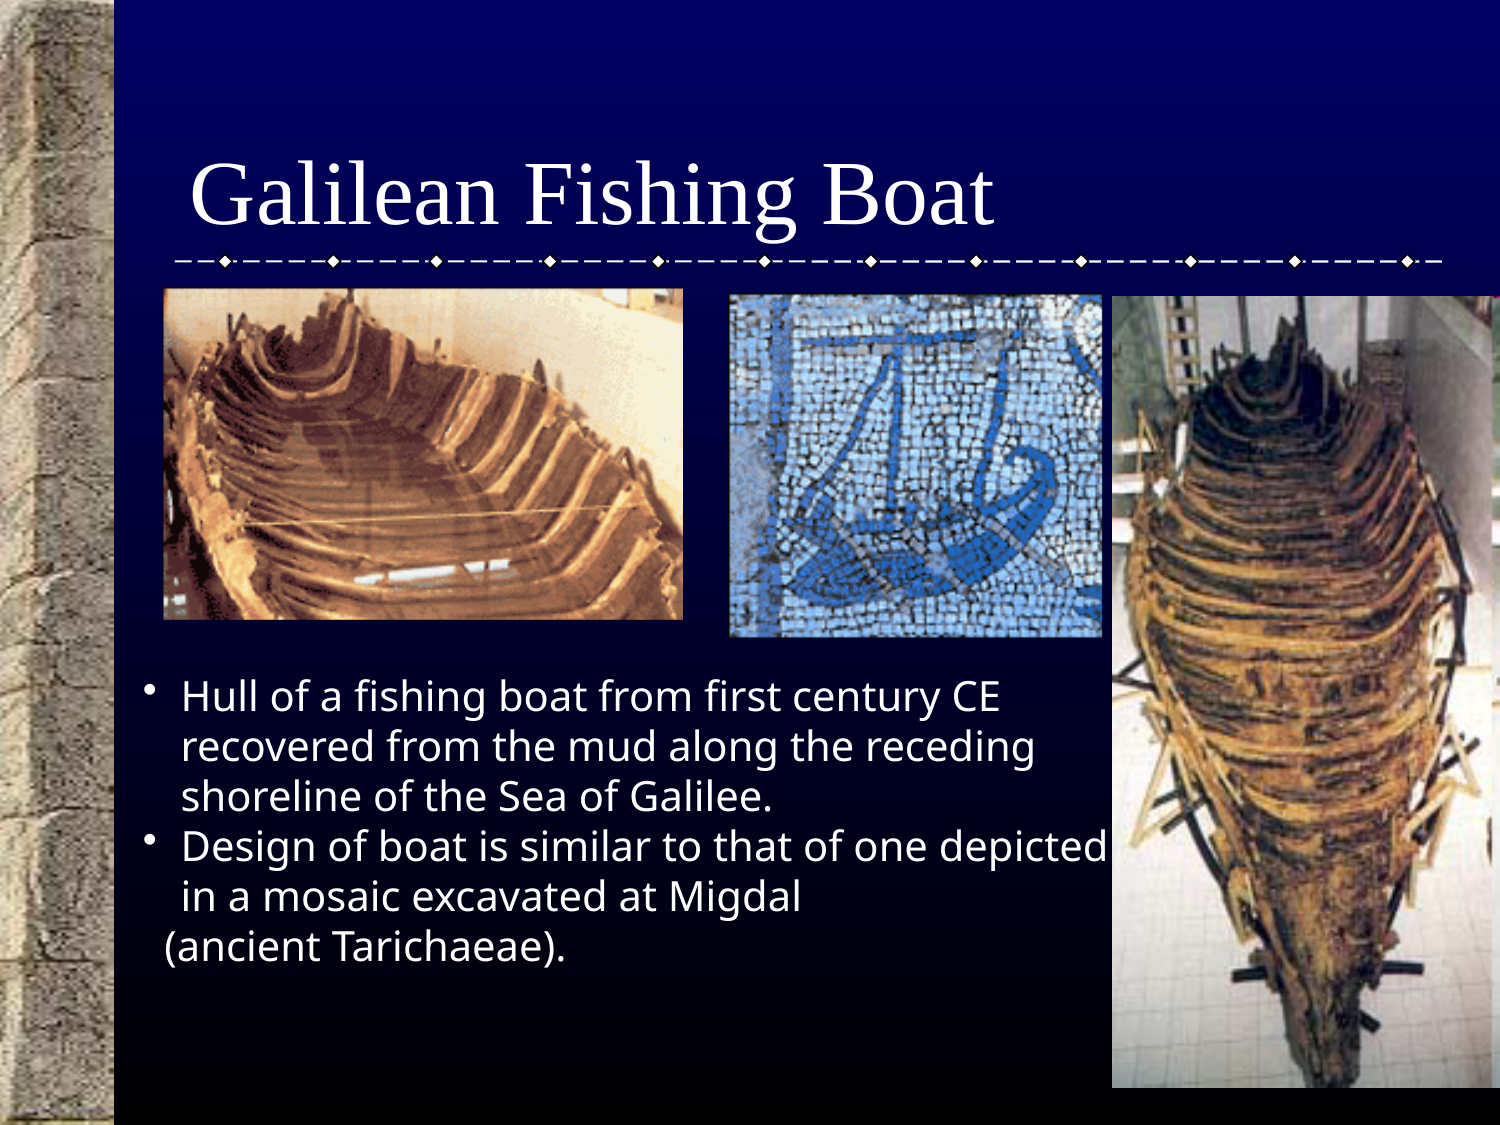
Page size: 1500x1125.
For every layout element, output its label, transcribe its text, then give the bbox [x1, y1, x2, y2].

title Galilean Fishing Boat [174, 62, 1450, 250]
picture [0, 0, 114, 1125]
picture [727, 293, 1103, 638]
picture [162, 287, 684, 621]
picture [1112, 296, 1500, 1088]
text_box Hull of a fishing boat from first century CE recovered from the mud along the receding shoreline of the Sea of Galilee. Design of boat is similar to that of one depicted in a mosaic excavated at Migdal (ancient Tarichaeae). [128, 662, 1107, 978]
